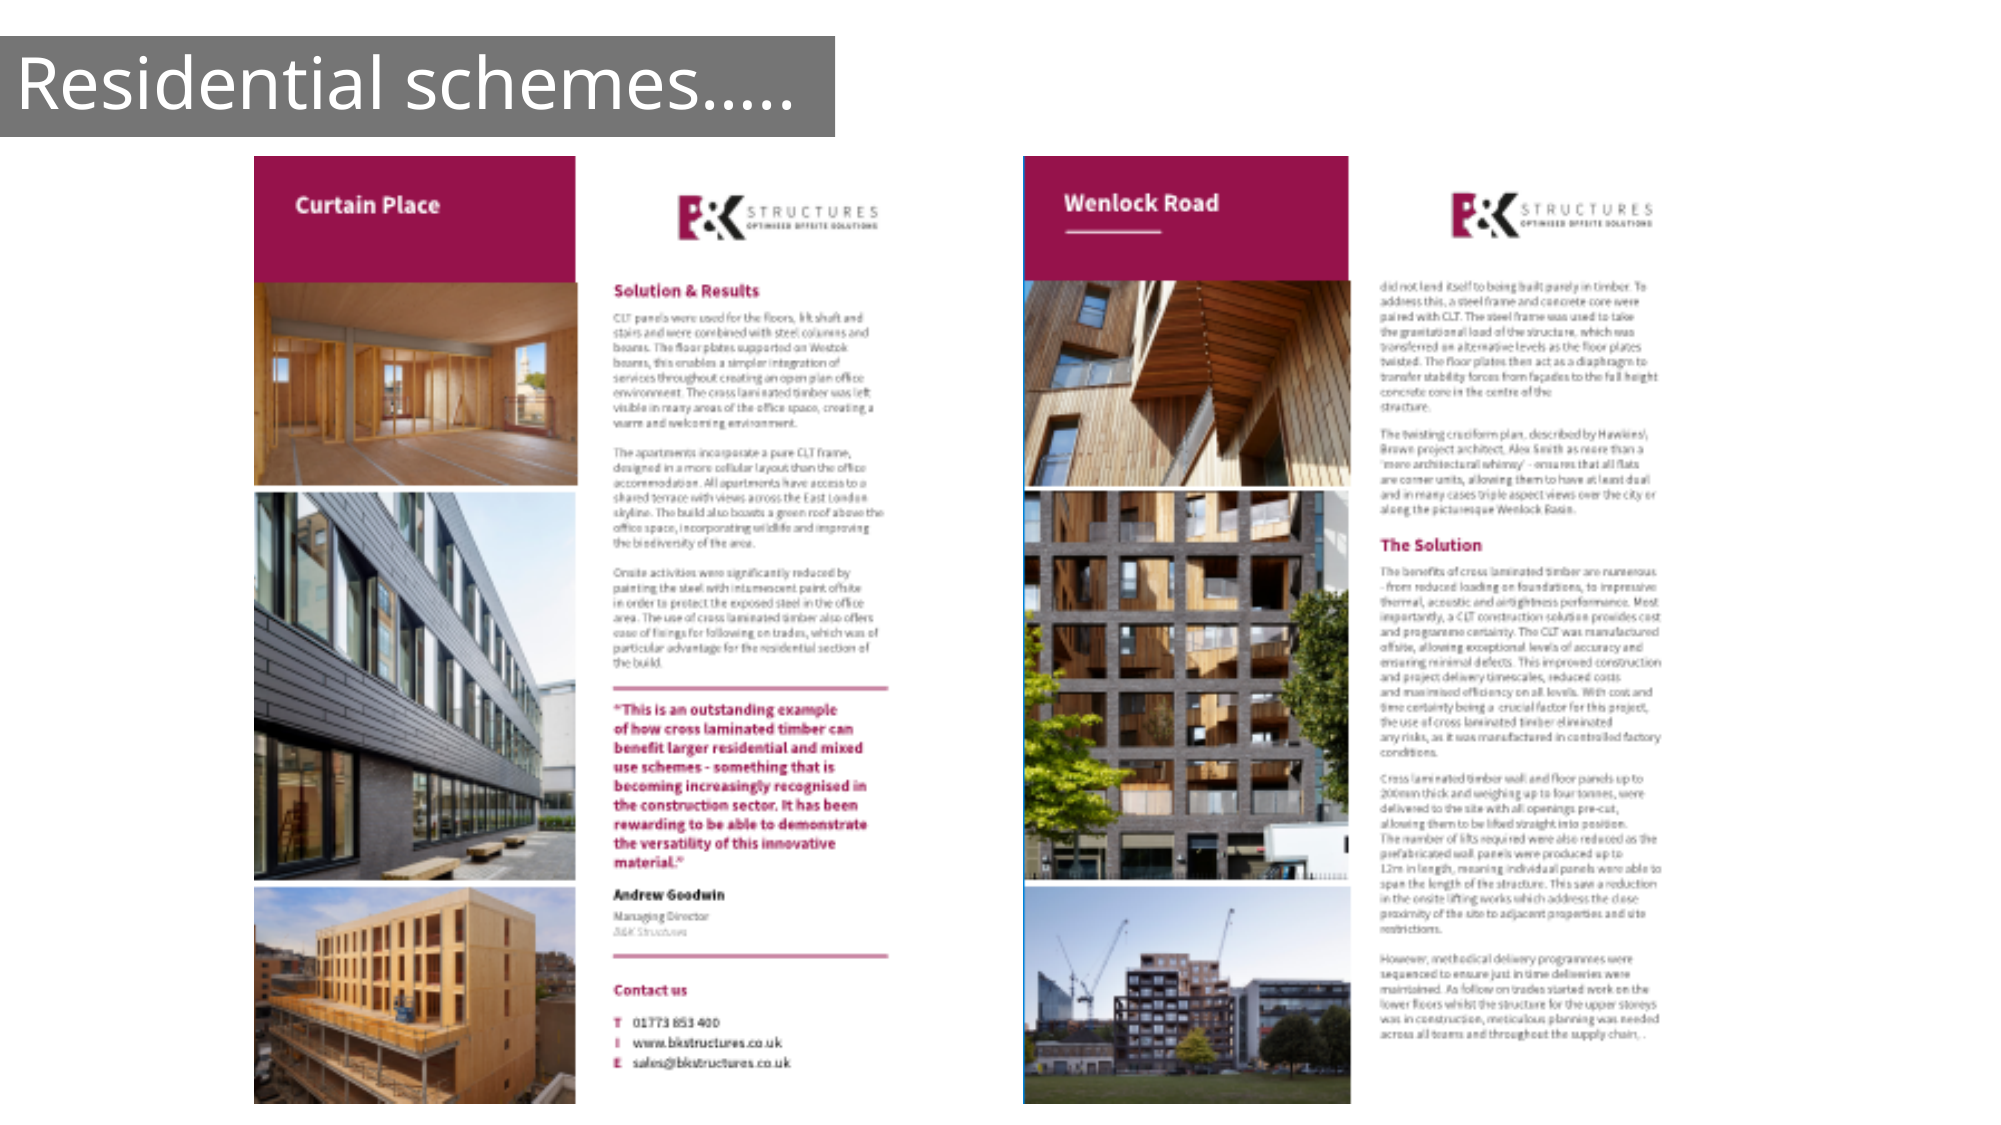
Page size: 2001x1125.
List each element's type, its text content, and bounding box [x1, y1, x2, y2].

picture [1023, 156, 1702, 1104]
picture [254, 156, 927, 1104]
text_box Residential schemes….. [0, 36, 836, 137]
